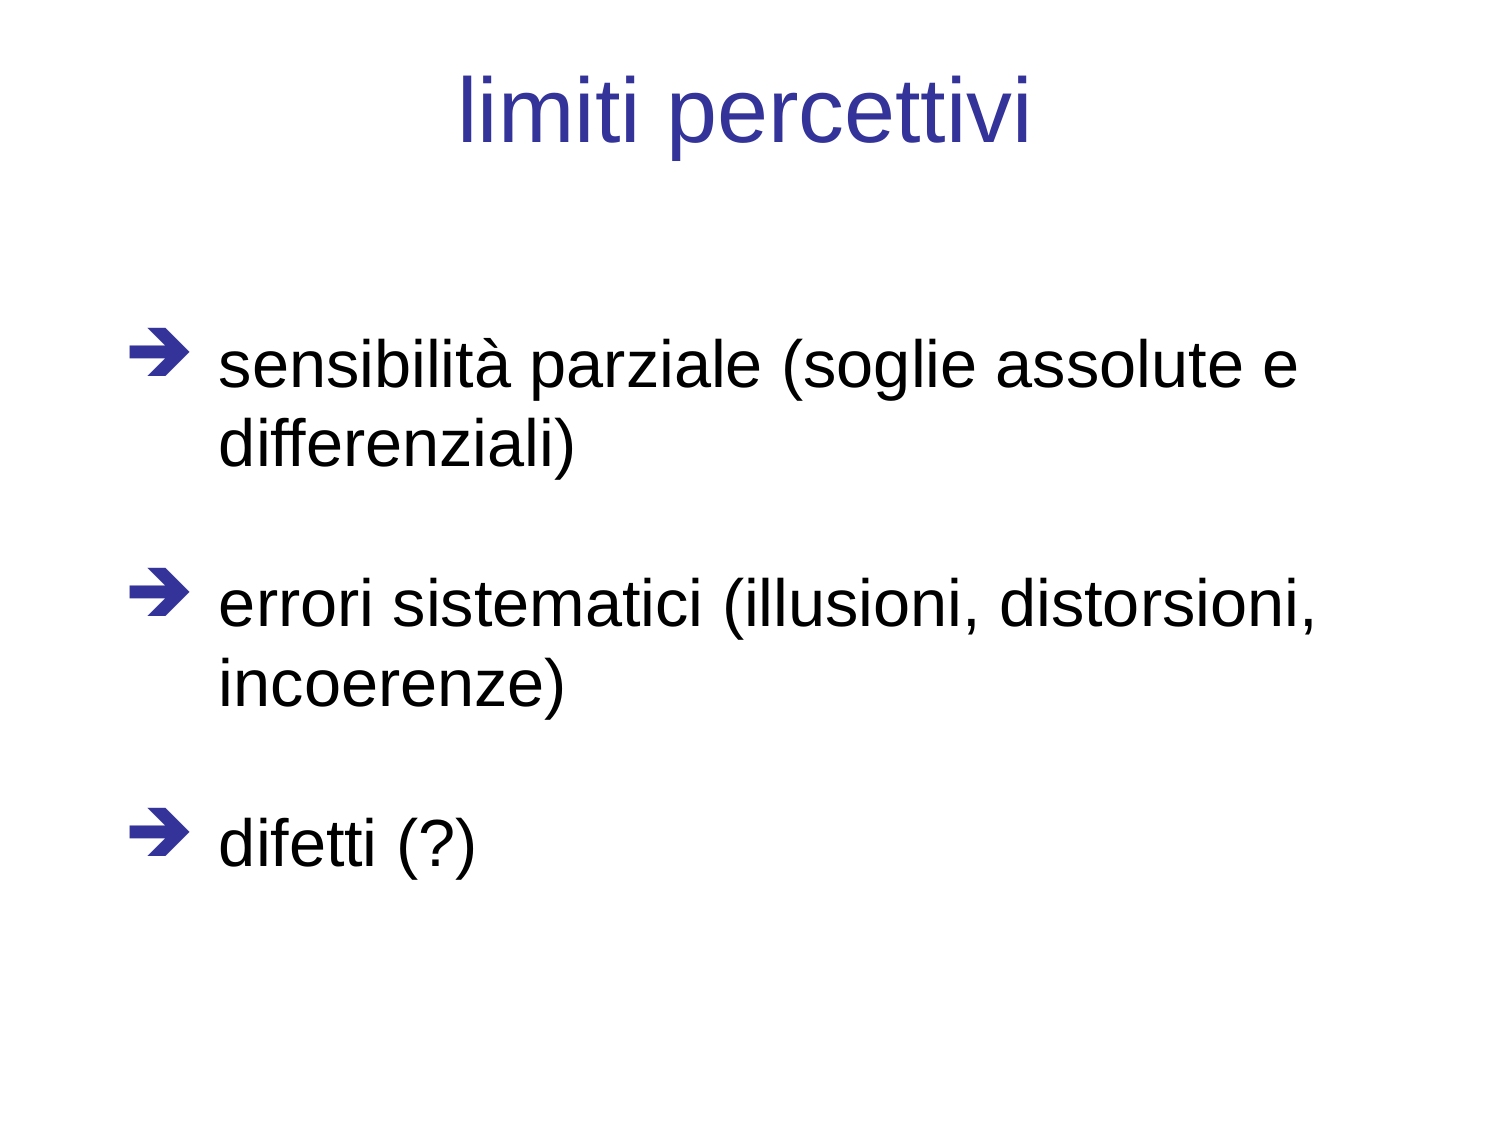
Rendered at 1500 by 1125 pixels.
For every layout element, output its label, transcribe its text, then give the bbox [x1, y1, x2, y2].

text_box limiti percettivi [442, 43, 1050, 168]
text_box sensibilità parziale (soglie assolute e differenziali) errori sistematici (illusioni, distorsioni, incoerenze) difetti (?) [109, 312, 1344, 888]
